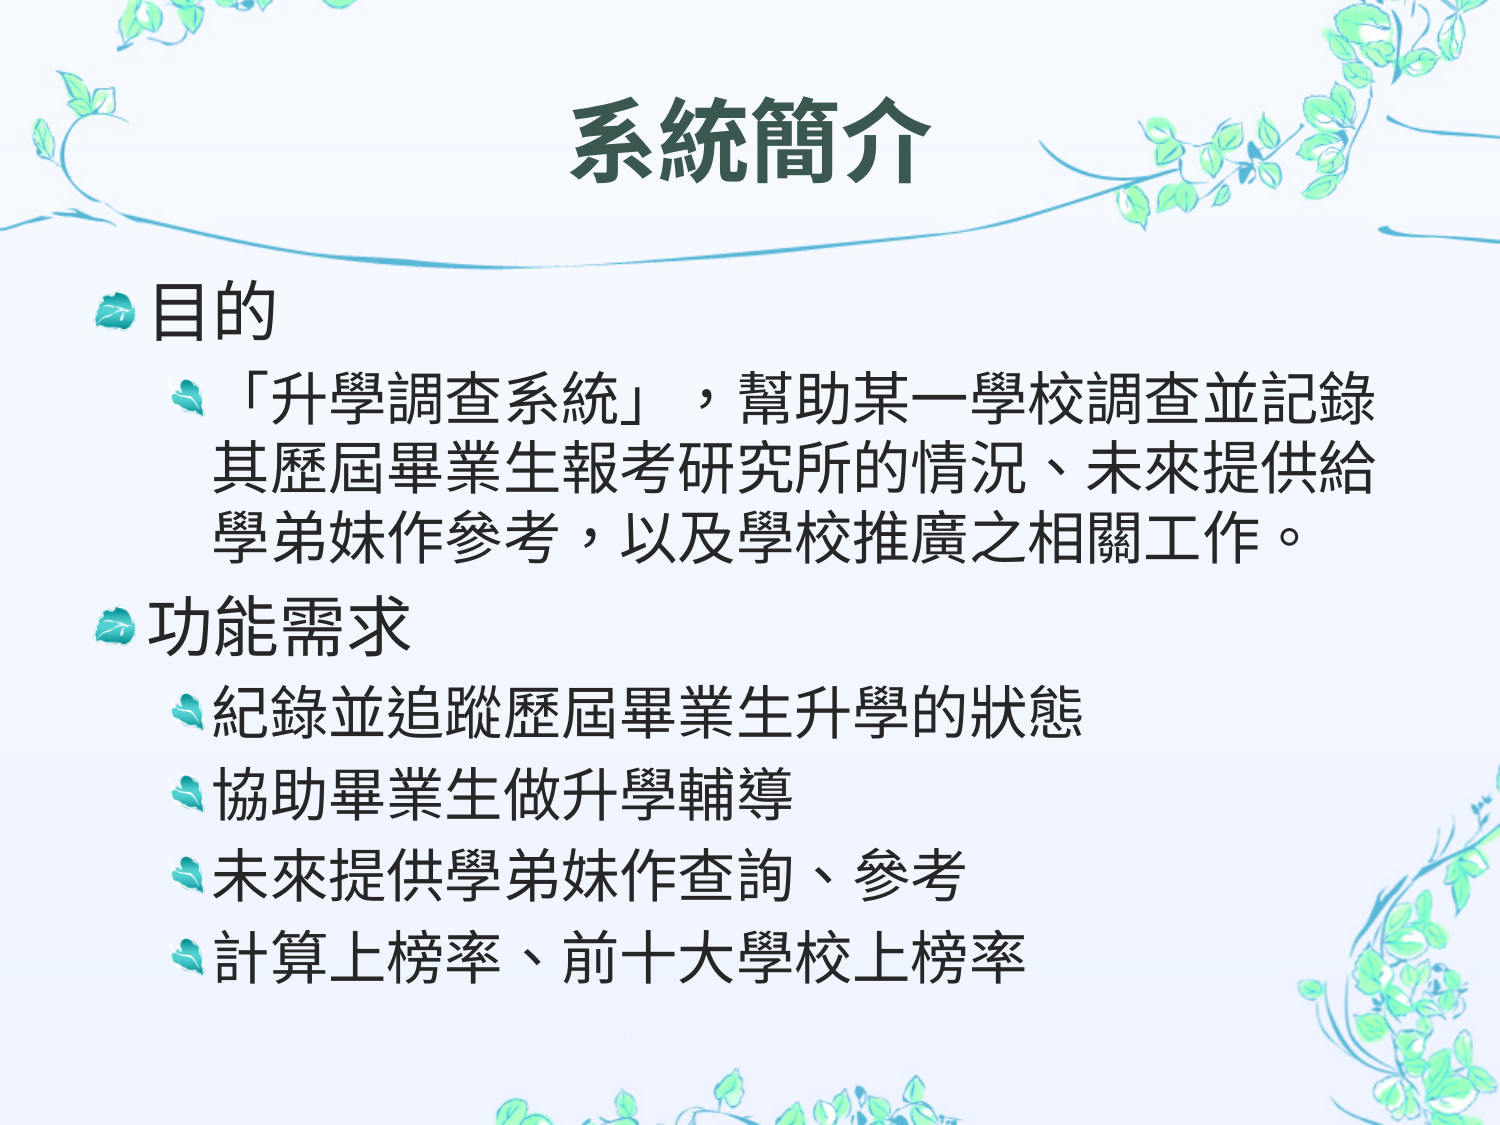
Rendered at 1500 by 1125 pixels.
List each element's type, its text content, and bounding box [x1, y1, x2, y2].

title 系統簡介 [75, 45, 1425, 233]
list 目的 「升學調查系統」，幫助某一學校調查並記錄其歷屆畢業生報考研究所的情況、未來提供給學弟妹作參考，以及學校推廣之相關工作。 功能需求 紀錄並追蹤歷屆畢業生升學的狀態 協助畢業生做升學輔導 未來提供學弟妹作查詢、參考 計算上榜率、前十大學校上榜率 [75, 262, 1425, 1005]
picture [0, 0, 1500, 1125]
